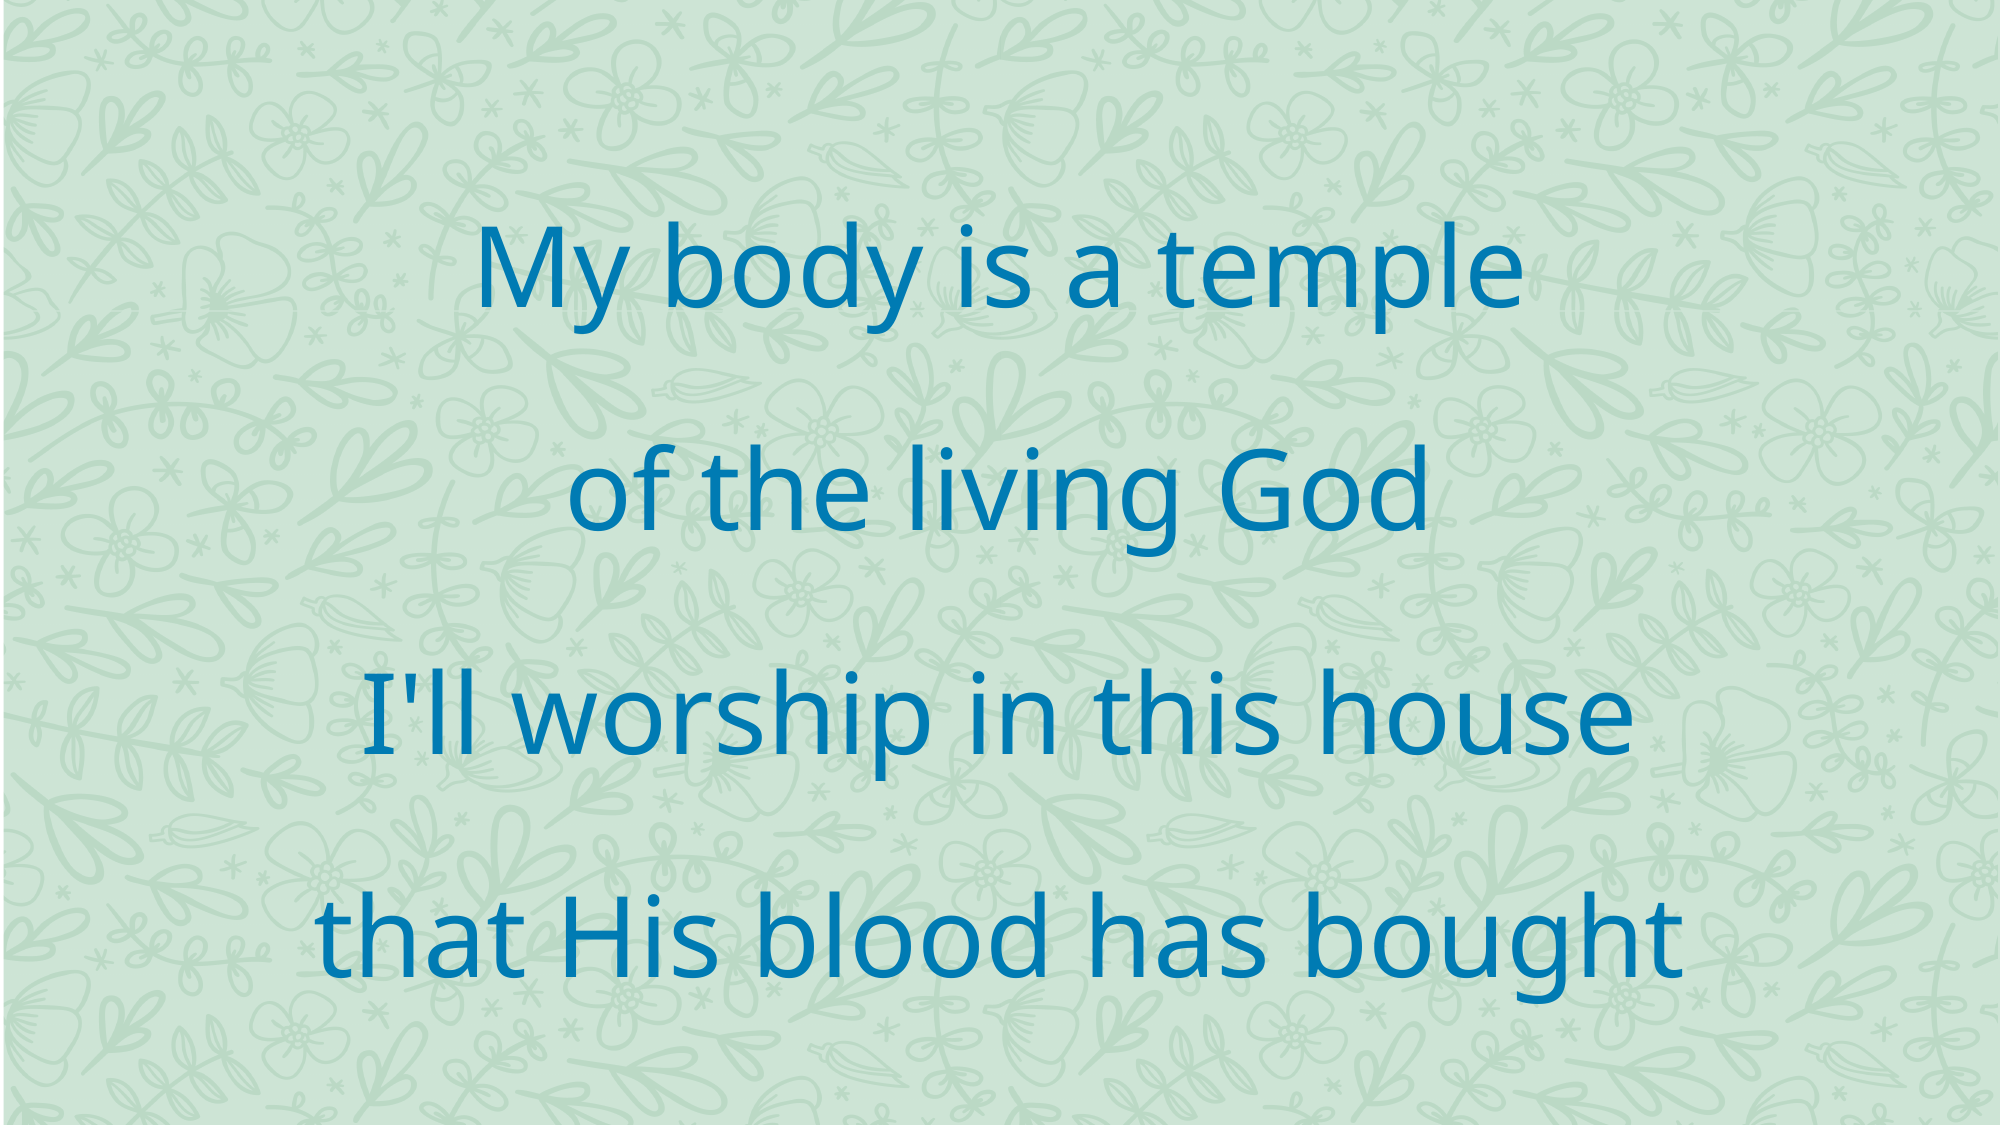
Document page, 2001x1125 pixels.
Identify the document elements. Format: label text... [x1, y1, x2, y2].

list My body is a temple of the living God I'll worship in this house that His blood has bought [0, 120, 2000, 918]
